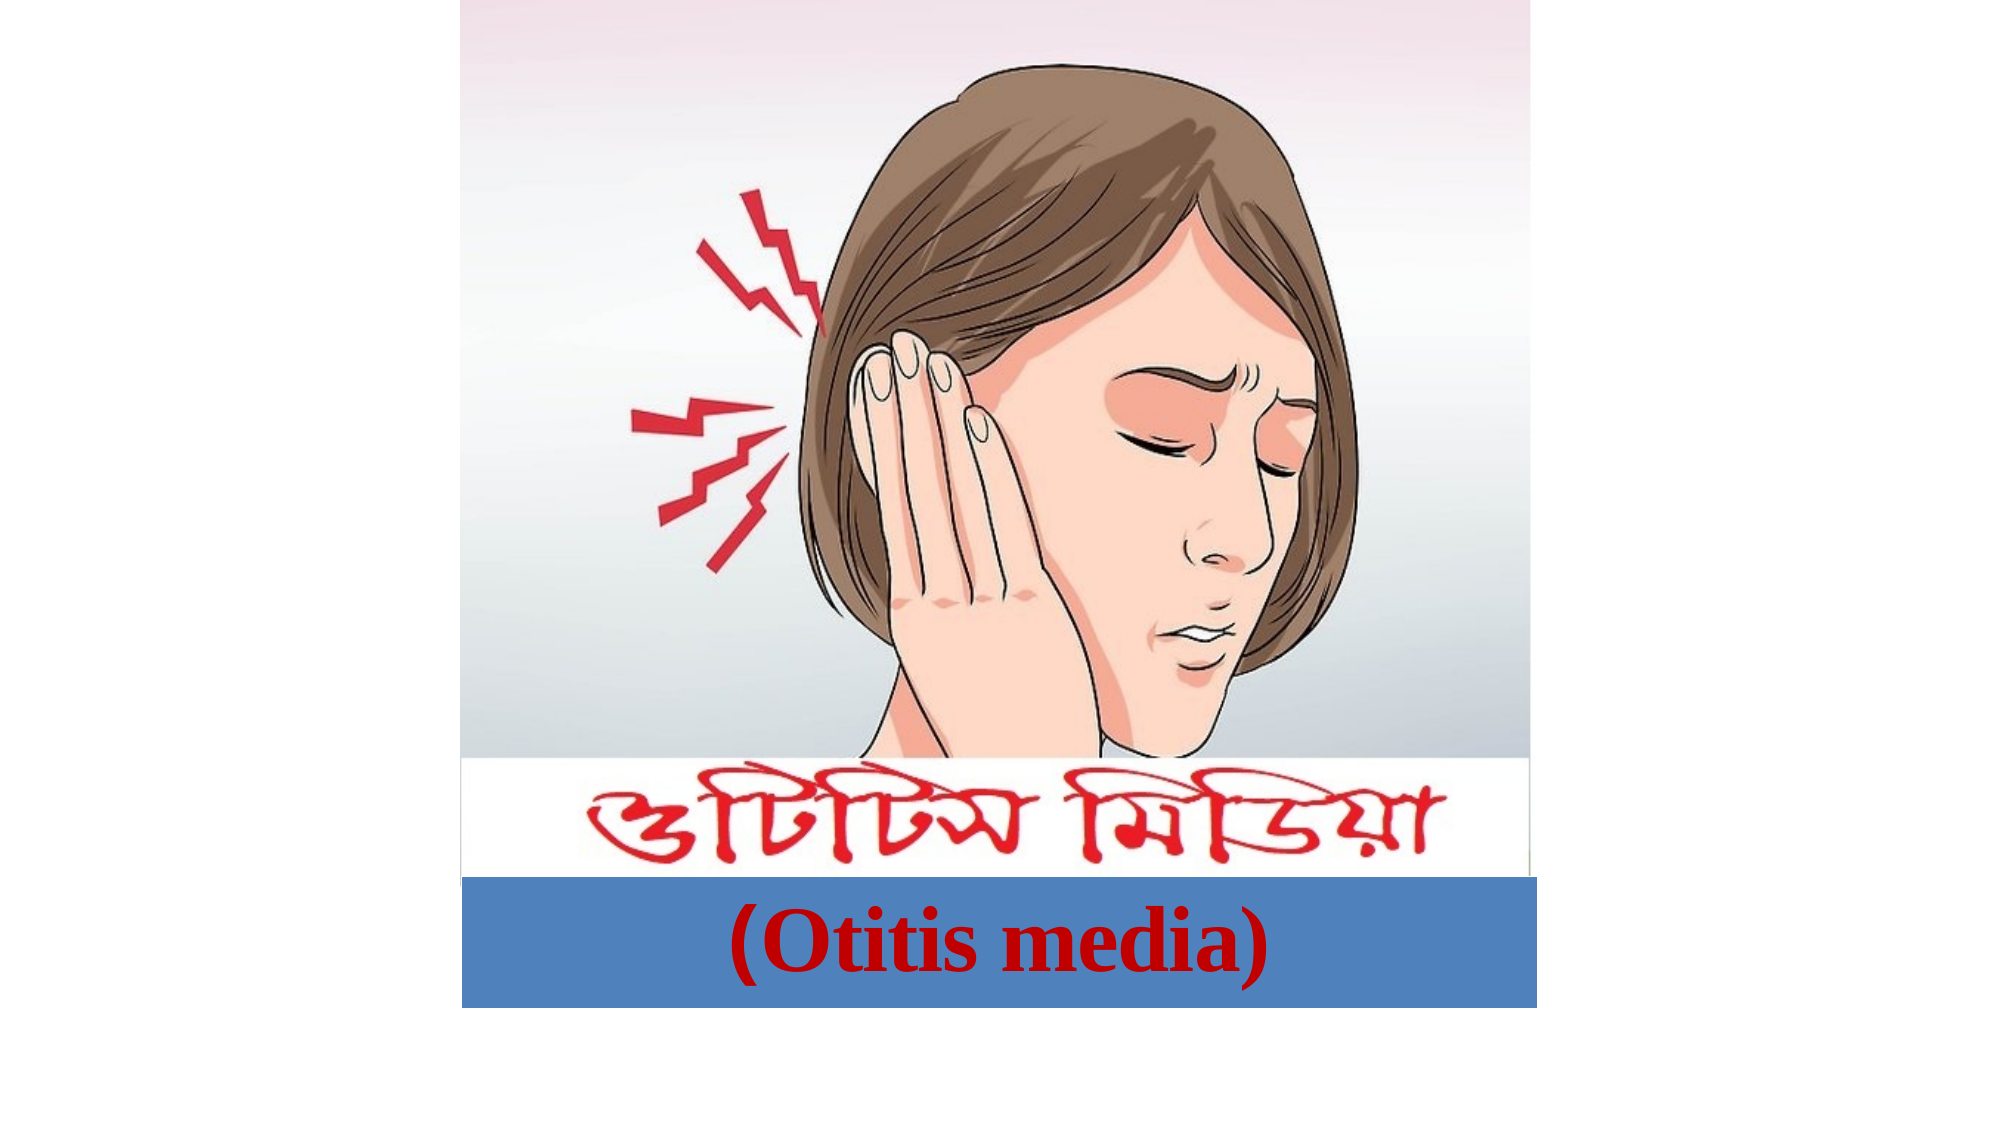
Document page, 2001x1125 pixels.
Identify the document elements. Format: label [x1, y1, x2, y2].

picture [460, 0, 1539, 1021]
